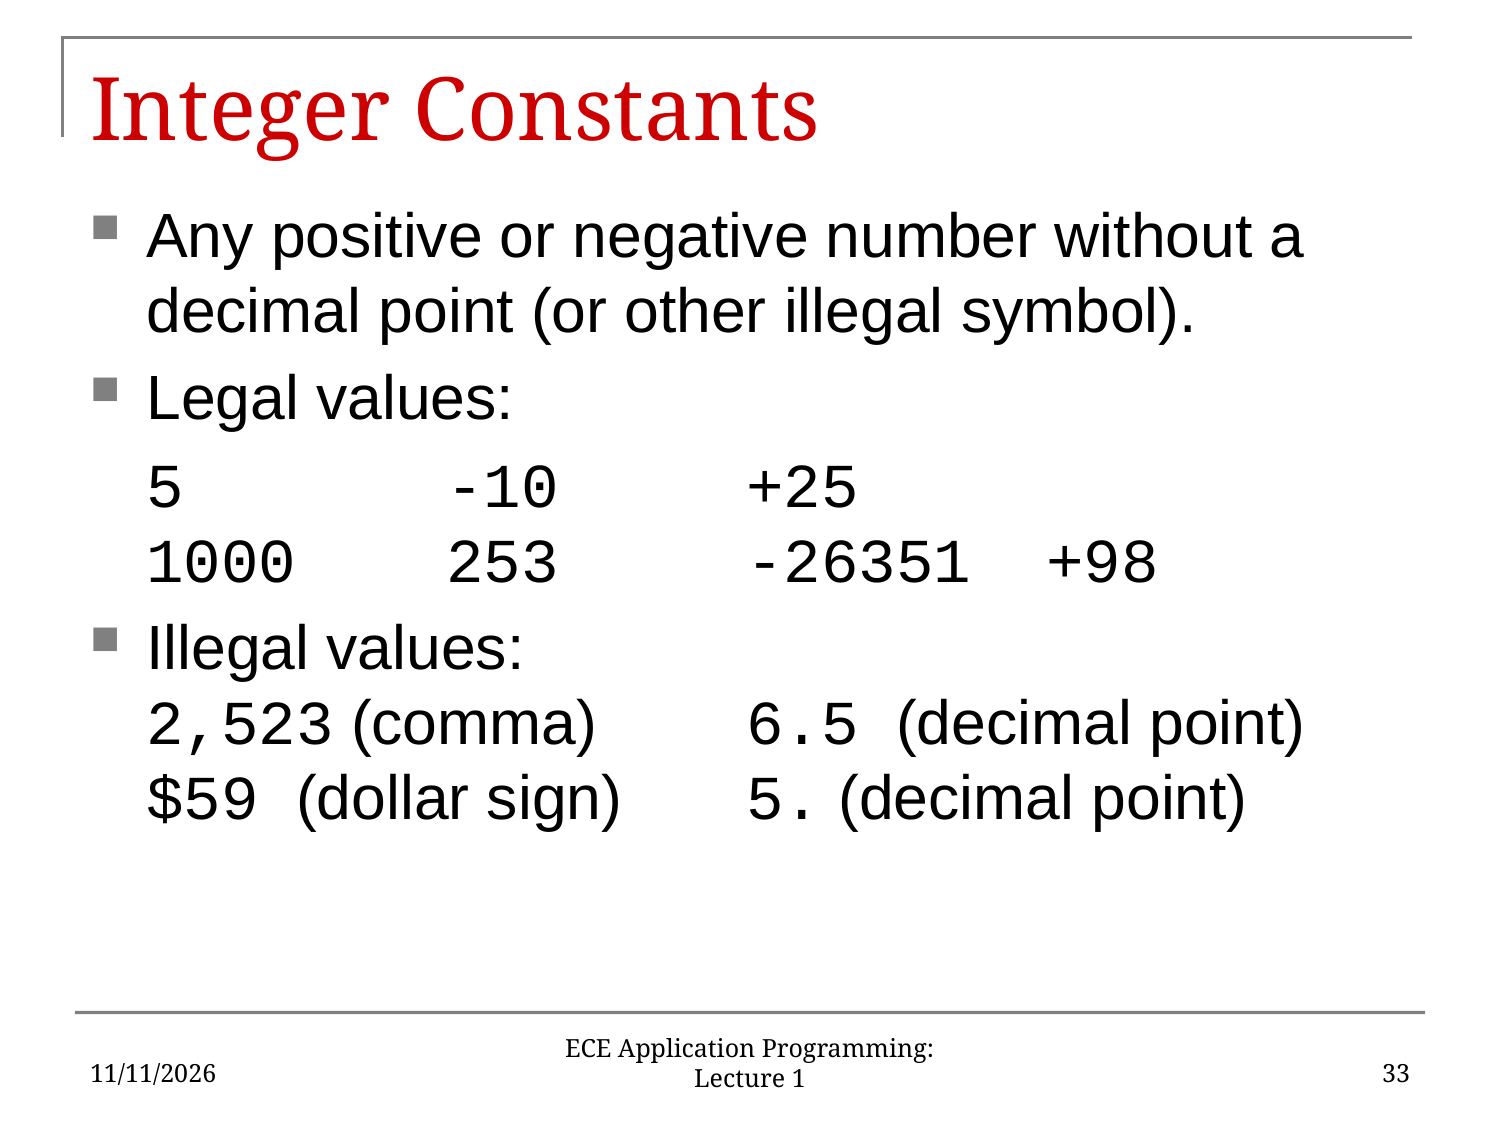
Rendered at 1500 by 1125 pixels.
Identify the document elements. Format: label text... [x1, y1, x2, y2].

slide_number 33 [1074, 1023, 1426, 1100]
title Integer Constants [75, 45, 1425, 163]
list Any positive or negative number without a decimal point (or other illegal symbol). Legal values: 5 -10 +25 1000 253 -26351 +98 Illegal values: 2,523 (comma) 6.5 (decimal point) $59 (dollar sign) 5. (decimal point) [75, 187, 1425, 1006]
footer ECE Application Programming: Lecture 1 [512, 1024, 988, 1101]
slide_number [74, 1023, 426, 1100]
